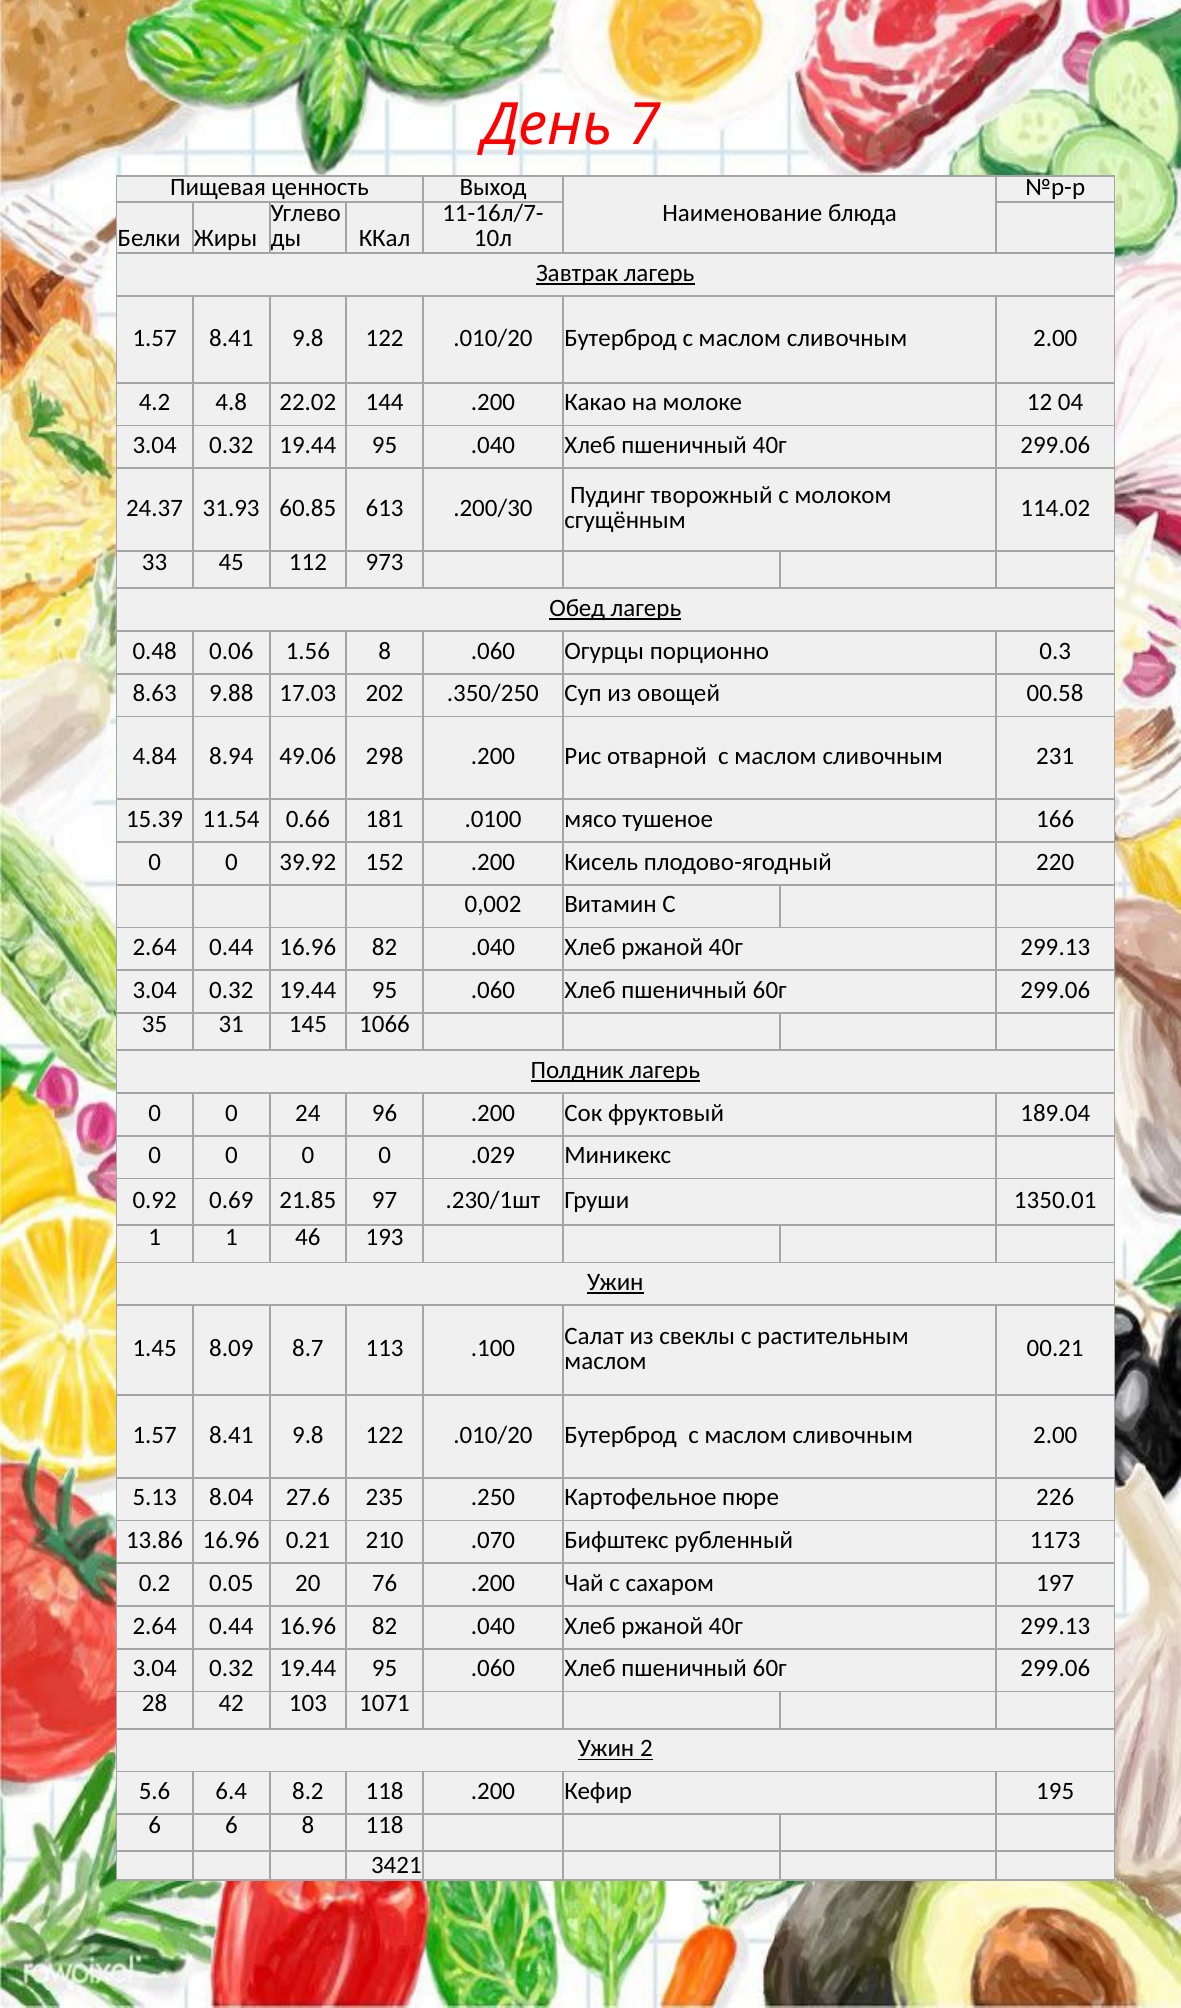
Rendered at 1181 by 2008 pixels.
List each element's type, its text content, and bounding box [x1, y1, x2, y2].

table_cell 5.13 [117, 1479, 192, 1520]
table_cell 613 [347, 469, 422, 550]
table_cell 112 [271, 552, 345, 587]
table_cell 189.04 [997, 1094, 1114, 1135]
table_cell 45 [194, 552, 269, 587]
table_cell 82 [347, 1607, 422, 1648]
table_cell 3.04 [117, 971, 192, 1012]
table_cell 0 [117, 843, 192, 884]
table_cell 0 [271, 1137, 345, 1178]
table_cell Бутерброд с маслом сливочным [564, 297, 995, 382]
table_cell Обед лагерь [117, 589, 1114, 630]
table_cell 00.21 [997, 1306, 1114, 1394]
table_cell 9.8 [271, 1396, 345, 1477]
table_cell Сок фруктовый [564, 1094, 995, 1135]
table_cell Полдник лагерь [117, 1051, 1114, 1092]
table_cell [271, 1852, 345, 1879]
table_cell [424, 1014, 562, 1049]
table_cell [781, 886, 995, 927]
table_cell [424, 1815, 562, 1850]
table_cell [564, 1014, 779, 1049]
table_cell 202 [347, 675, 422, 716]
table_cell 118 [347, 1772, 422, 1813]
table_cell 1071 [347, 1692, 422, 1728]
table_cell 39.92 [271, 843, 345, 884]
table_cell [997, 1852, 1114, 1879]
table_cell 95 [347, 1650, 422, 1691]
table_cell Груши [564, 1179, 995, 1224]
table_cell Хлеб ржаной 40г [564, 1607, 995, 1648]
table_cell 20 [271, 1564, 345, 1605]
table_cell 195 [997, 1772, 1114, 1813]
table_cell Суп из овощей [564, 675, 995, 716]
table_cell 0 [347, 1137, 422, 1178]
table_cell .200 [424, 1564, 562, 1605]
table_cell [424, 552, 562, 587]
table_cell 113 [347, 1306, 422, 1394]
table_cell .250 [424, 1479, 562, 1520]
table_cell Хлеб ржаной 40г [564, 928, 995, 969]
table_cell 181 [347, 800, 422, 841]
table_cell 193 [347, 1226, 422, 1262]
table_cell [781, 1852, 995, 1879]
table_cell [194, 886, 269, 927]
table_cell 8.41 [194, 297, 269, 382]
table_cell 0.48 [117, 632, 192, 673]
table_cell .010/20 [424, 297, 562, 382]
table_cell .200 [424, 1772, 562, 1813]
table_cell [997, 1692, 1114, 1728]
table_cell 114.02 [997, 469, 1114, 550]
table_cell 5.6 [117, 1772, 192, 1813]
table_cell 8.41 [194, 1396, 269, 1477]
table_cell 9.8 [271, 297, 345, 382]
table_cell Чай с сахаром [564, 1564, 995, 1605]
table_cell [564, 552, 779, 587]
table_cell 46 [271, 1226, 345, 1262]
table_cell 0.69 [194, 1179, 269, 1224]
table_cell 0.32 [194, 971, 269, 1012]
table_cell [997, 1014, 1114, 1049]
table_cell 82 [347, 928, 422, 969]
table_cell 8.04 [194, 1479, 269, 1520]
table_cell [564, 1815, 779, 1850]
table_cell 299.06 [997, 1650, 1114, 1691]
table_cell 0.66 [271, 800, 345, 841]
table_cell 0.44 [194, 928, 269, 969]
table_cell 1.56 [271, 632, 345, 673]
table_cell 19.44 [271, 1650, 345, 1691]
table_cell [781, 1226, 995, 1262]
table_cell 144 [347, 384, 422, 425]
table_cell 8.2 [271, 1772, 345, 1813]
table_cell Бифштекс рубленный [564, 1521, 995, 1562]
table_cell 118 [347, 1815, 422, 1850]
table_cell 0 [194, 1094, 269, 1135]
table_cell 210 [347, 1521, 422, 1562]
table_cell 17.03 [271, 675, 345, 716]
table_cell 4.84 [117, 717, 192, 798]
table_cell [997, 1815, 1114, 1850]
table_cell Какао на молоке [564, 384, 995, 425]
picture [0, 0, 1181, 2008]
table_cell 22.02 [271, 384, 345, 425]
table_cell 2.00 [997, 297, 1114, 382]
table_cell 0.92 [117, 1179, 192, 1224]
table_cell 3.04 [117, 426, 192, 467]
table_cell [347, 886, 422, 927]
table_cell [564, 1852, 779, 1879]
table_cell 299.13 [997, 1607, 1114, 1648]
table_cell 6.4 [194, 1772, 269, 1813]
table_cell [271, 886, 345, 927]
table_cell .230/1шт [424, 1179, 562, 1224]
table_cell [781, 1692, 995, 1728]
table_cell 3421 [347, 1852, 422, 1879]
table_cell .200 [424, 1094, 562, 1135]
table_cell Завтрак лагерь [117, 254, 1114, 295]
table_cell 1.57 [117, 1396, 192, 1477]
table_cell 235 [347, 1479, 422, 1520]
table_cell 8.94 [194, 717, 269, 798]
table_cell 0.2 [117, 1564, 192, 1605]
table_cell 31.93 [194, 469, 269, 550]
table_cell 0.32 [194, 426, 269, 467]
table_cell Салат из свеклы с растительным маслом [564, 1306, 995, 1394]
table_cell 0.44 [194, 1607, 269, 1648]
table_cell 16.96 [271, 928, 345, 969]
table_cell Кефир [564, 1772, 995, 1813]
table_cell [997, 552, 1114, 587]
table_cell [564, 1692, 779, 1728]
table_cell 973 [347, 552, 422, 587]
table_cell 96 [347, 1094, 422, 1135]
table_cell [117, 1852, 192, 1879]
table_cell 11-16л/7-10л [424, 203, 562, 252]
table_cell 4.2 [117, 384, 192, 425]
table_cell 95 [347, 426, 422, 467]
table_cell 24.37 [117, 469, 192, 550]
table_cell 231 [997, 717, 1114, 798]
table_cell 8 [271, 1815, 345, 1850]
table_cell Витамин С [564, 886, 779, 927]
table_cell .0100 [424, 800, 562, 841]
table_cell 31 [194, 1014, 269, 1049]
table_cell .040 [424, 426, 562, 467]
table_cell .010/20 [424, 1396, 562, 1477]
table_cell 8 [347, 632, 422, 673]
table_cell 28 [117, 1692, 192, 1728]
table_cell 2.64 [117, 1607, 192, 1648]
table_cell .200/30 [424, 469, 562, 550]
table_cell 226 [997, 1479, 1114, 1520]
table_cell 4.8 [194, 384, 269, 425]
table_cell .060 [424, 971, 562, 1012]
table_cell 8.7 [271, 1306, 345, 1394]
table_header Пищевая ценность [117, 177, 422, 201]
table_cell 2.64 [117, 928, 192, 969]
table_cell .200 [424, 843, 562, 884]
table_cell 24 [271, 1094, 345, 1135]
table_cell .040 [424, 928, 562, 969]
table_cell ККал [347, 203, 422, 252]
table_cell 13.86 [117, 1521, 192, 1562]
table_cell Ужин 2 [117, 1730, 1114, 1771]
table_cell 152 [347, 843, 422, 884]
table_cell мясо тушеное [564, 800, 995, 841]
table_cell 299.06 [997, 971, 1114, 1012]
table_cell Хлеб пшеничный 40г [564, 426, 995, 467]
table_cell 0,002 [424, 886, 562, 927]
title День 7 [467, 57, 845, 175]
table_cell 42 [194, 1692, 269, 1728]
table_cell .100 [424, 1306, 562, 1394]
table_cell 19.44 [271, 426, 345, 467]
table_cell Жиры [194, 203, 269, 252]
table_cell 27.6 [271, 1479, 345, 1520]
table_cell 0.3 [997, 632, 1114, 673]
table_cell .060 [424, 632, 562, 673]
table_cell 103 [271, 1692, 345, 1728]
table_cell 1.45 [117, 1306, 192, 1394]
table_cell [424, 1692, 562, 1728]
table_cell [997, 886, 1114, 927]
table_cell 60.85 [271, 469, 345, 550]
table_cell 1350.01 [997, 1179, 1114, 1224]
table_cell 11.54 [194, 800, 269, 841]
table_cell 95 [347, 971, 422, 1012]
table_cell 166 [997, 800, 1114, 841]
table_cell .029 [424, 1137, 562, 1178]
table_cell 122 [347, 297, 422, 382]
table_cell Огурцы порционно [564, 632, 995, 673]
table_cell [424, 1226, 562, 1262]
table_cell [781, 1815, 995, 1850]
table_cell 00.58 [997, 675, 1114, 716]
table_cell 19.44 [271, 971, 345, 1012]
table_cell 0.32 [194, 1650, 269, 1691]
table_cell Углеводы [271, 203, 345, 252]
table_cell 35 [117, 1014, 192, 1049]
table_cell Пудинг творожный с молоком сгущённым [564, 469, 995, 550]
table_cell 1 [194, 1226, 269, 1262]
table_cell 0 [194, 843, 269, 884]
table_cell [117, 886, 192, 927]
table_cell 8.63 [117, 675, 192, 716]
table_cell 8.09 [194, 1306, 269, 1394]
table_cell 1066 [347, 1014, 422, 1049]
table_cell [997, 1137, 1114, 1178]
table_cell 0.06 [194, 632, 269, 673]
table_cell .060 [424, 1650, 562, 1691]
table_cell Хлеб пшеничный 60г [564, 1650, 995, 1691]
table_cell Хлеб пшеничный 60г [564, 971, 995, 1012]
table_cell 49.06 [271, 717, 345, 798]
table_cell 6 [117, 1815, 192, 1850]
table_cell 15.39 [117, 800, 192, 841]
table_cell Ужин [117, 1263, 1114, 1304]
table_header №р-р [997, 177, 1114, 201]
table_cell 145 [271, 1014, 345, 1049]
table_cell [997, 203, 1114, 252]
table_cell Миникекс [564, 1137, 995, 1178]
table_cell 197 [997, 1564, 1114, 1605]
table_cell 0.05 [194, 1564, 269, 1605]
table_cell 3.04 [117, 1650, 192, 1691]
table_cell 220 [997, 843, 1114, 884]
table_cell 0 [194, 1137, 269, 1178]
table_cell .070 [424, 1521, 562, 1562]
table_cell 299.06 [997, 426, 1114, 467]
table_cell 2.00 [997, 1396, 1114, 1477]
table_cell 0.21 [271, 1521, 345, 1562]
table_cell .040 [424, 1607, 562, 1648]
table_cell Бутерброд с маслом сливочным [564, 1396, 995, 1477]
table_cell 16.96 [194, 1521, 269, 1562]
table_cell 122 [347, 1396, 422, 1477]
table_cell 299.13 [997, 928, 1114, 969]
table_cell 21.85 [271, 1179, 345, 1224]
table_cell 9.88 [194, 675, 269, 716]
table_cell 298 [347, 717, 422, 798]
table_cell 0 [117, 1137, 192, 1178]
table_cell 33 [117, 552, 192, 587]
table_cell .200 [424, 717, 562, 798]
table_cell .350/250 [424, 675, 562, 716]
table_cell [194, 1852, 269, 1879]
table_cell [997, 1226, 1114, 1262]
table_cell .200 [424, 384, 562, 425]
table_cell 97 [347, 1179, 422, 1224]
table_cell 76 [347, 1564, 422, 1605]
table_cell 1.57 [117, 297, 192, 382]
table_cell Картофельное пюре [564, 1479, 995, 1520]
table_cell 16.96 [271, 1607, 345, 1648]
table_cell 0 [117, 1094, 192, 1135]
table_cell [781, 552, 995, 587]
table_cell [564, 1226, 779, 1262]
table_header Выход [424, 177, 562, 201]
table_cell 1173 [997, 1521, 1114, 1562]
table_cell 6 [194, 1815, 269, 1850]
table_cell 1 [117, 1226, 192, 1262]
table_cell [781, 1014, 995, 1049]
table_cell Рис отварной с маслом сливочным [564, 717, 995, 798]
table_header Наименование блюда [564, 177, 995, 252]
table_cell [424, 1852, 562, 1879]
table_cell Кисель плодово-ягодный [564, 843, 995, 884]
table_cell 12 04 [997, 384, 1114, 425]
table_cell Белки [117, 203, 192, 252]
